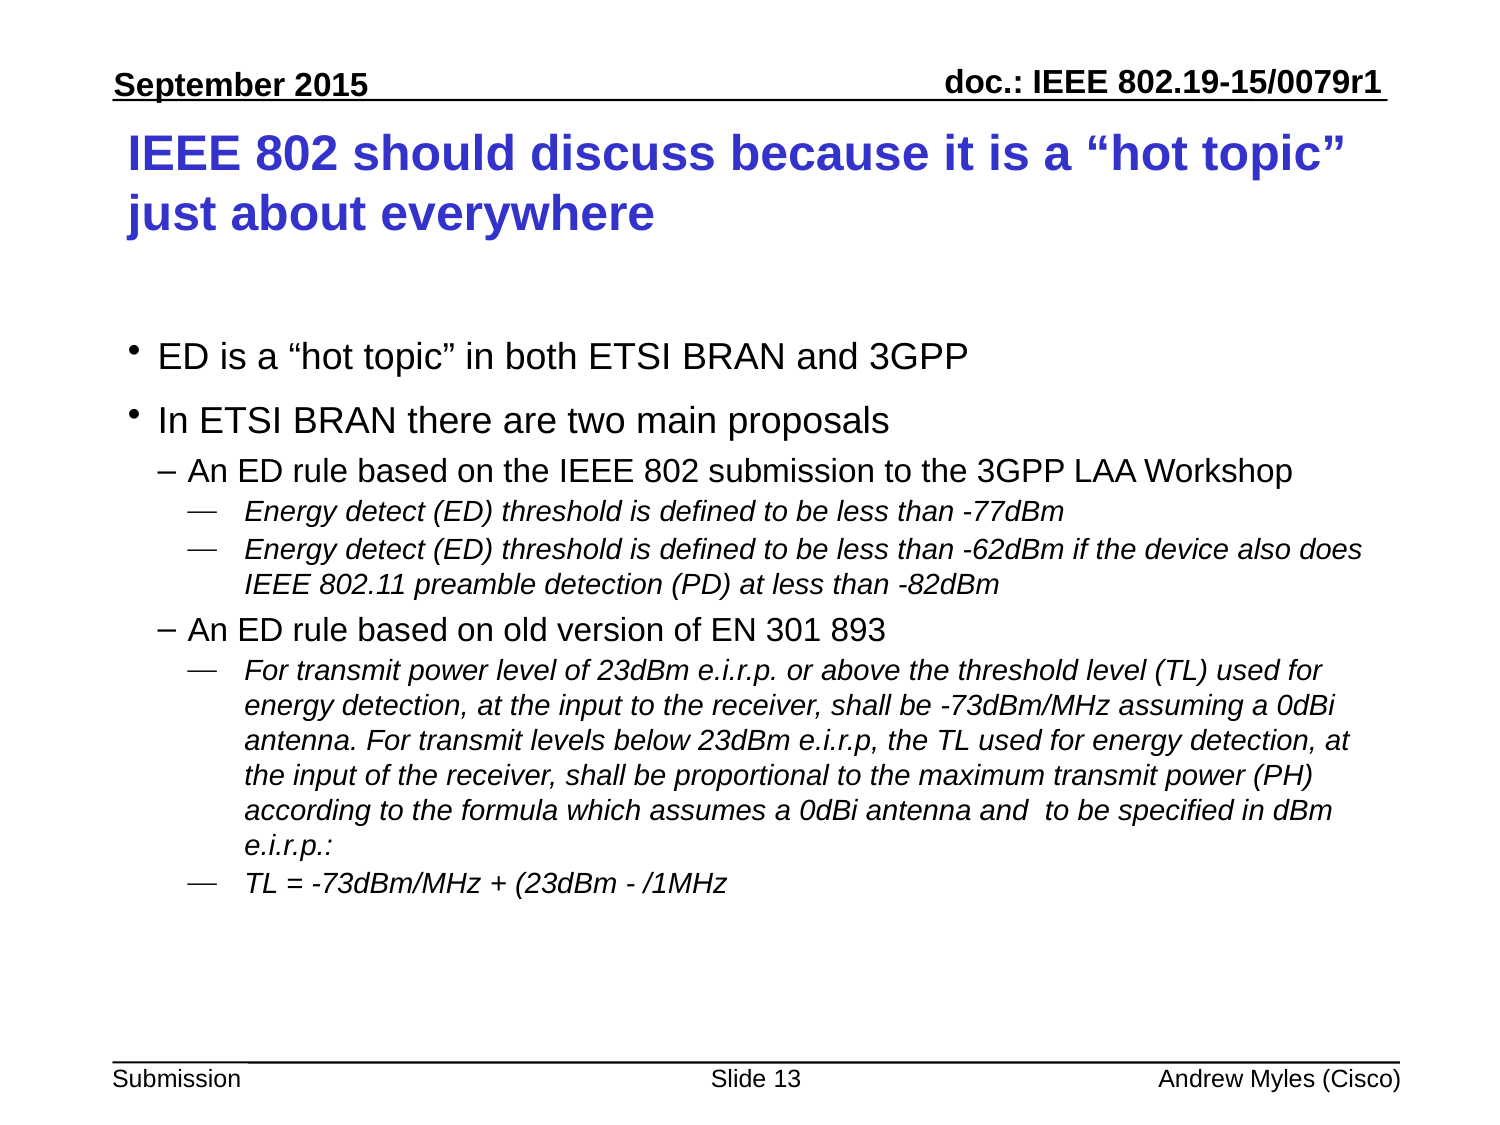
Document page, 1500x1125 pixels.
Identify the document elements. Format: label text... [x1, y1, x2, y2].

slide_number Slide 13 [709, 1061, 803, 1093]
title IEEE 802 should discuss because it is a “hot topic” just about everywhere [112, 112, 1388, 288]
footer Andrew Myles (Cisco) [1156, 1061, 1402, 1093]
